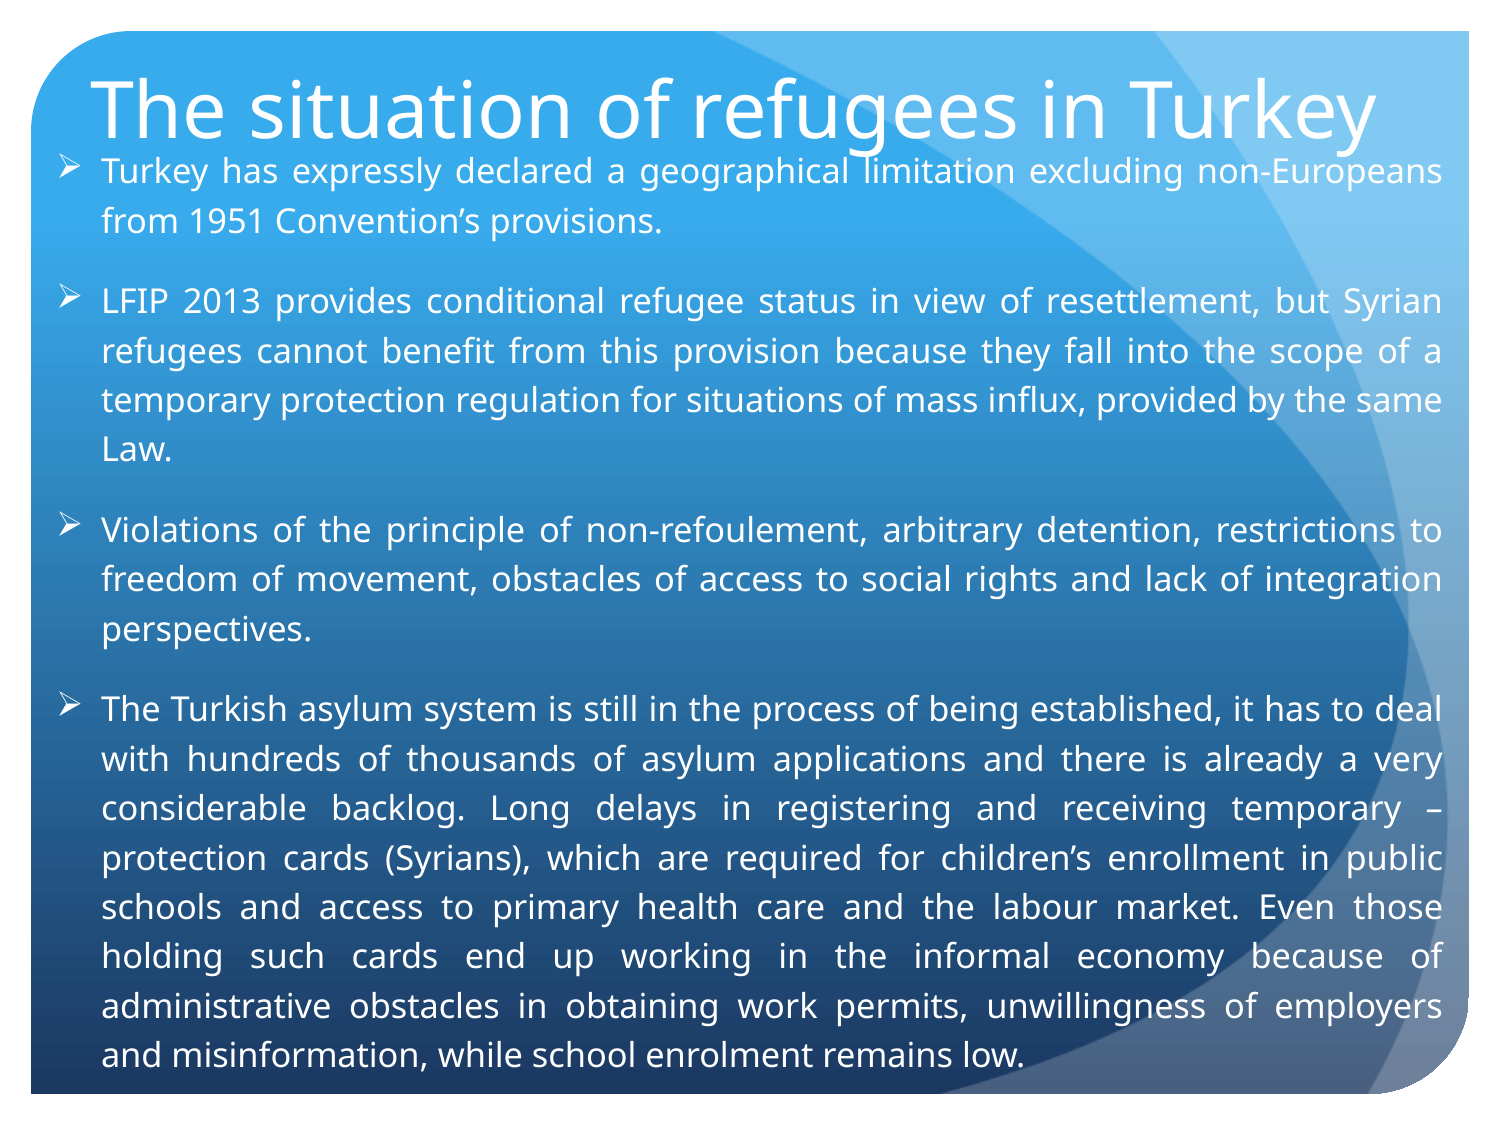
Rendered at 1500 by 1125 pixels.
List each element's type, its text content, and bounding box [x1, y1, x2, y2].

title The situation of refugees in Turkey [75, 0, 1425, 162]
picture [24, 30, 1473, 1094]
list Turkey has expressly declared a geographical limitation excluding non-Europeans from 1951 Convention’s provisions. LFIP 2013 provides conditional refugee status in view of resettlement, but Syrian refugees cannot benefit from this provision because they fall into the scope of a temporary protection regulation for situations of mass influx, provided by the same Law. Violations of the principle of non-refoulement, arbitrary detention, restrictions to freedom of movement, obstacles of access to social rights and lack of integration perspectives. The Turkish asylum system is still in the process of being established, it has to deal with hundreds of thousands of asylum applications and there is already a very considerable backlog. Long delays in registering and receiving temporary – protection cards (Syrians), which are required for children’s enrollment in public schools and access to primary health care and the labour market. Even those holding such cards end up working in the informal economy because of administrative obstacles in obtaining work permits, unwillingness of employers and misinformation, while school enrolment remains low. [41, 133, 1459, 1091]
